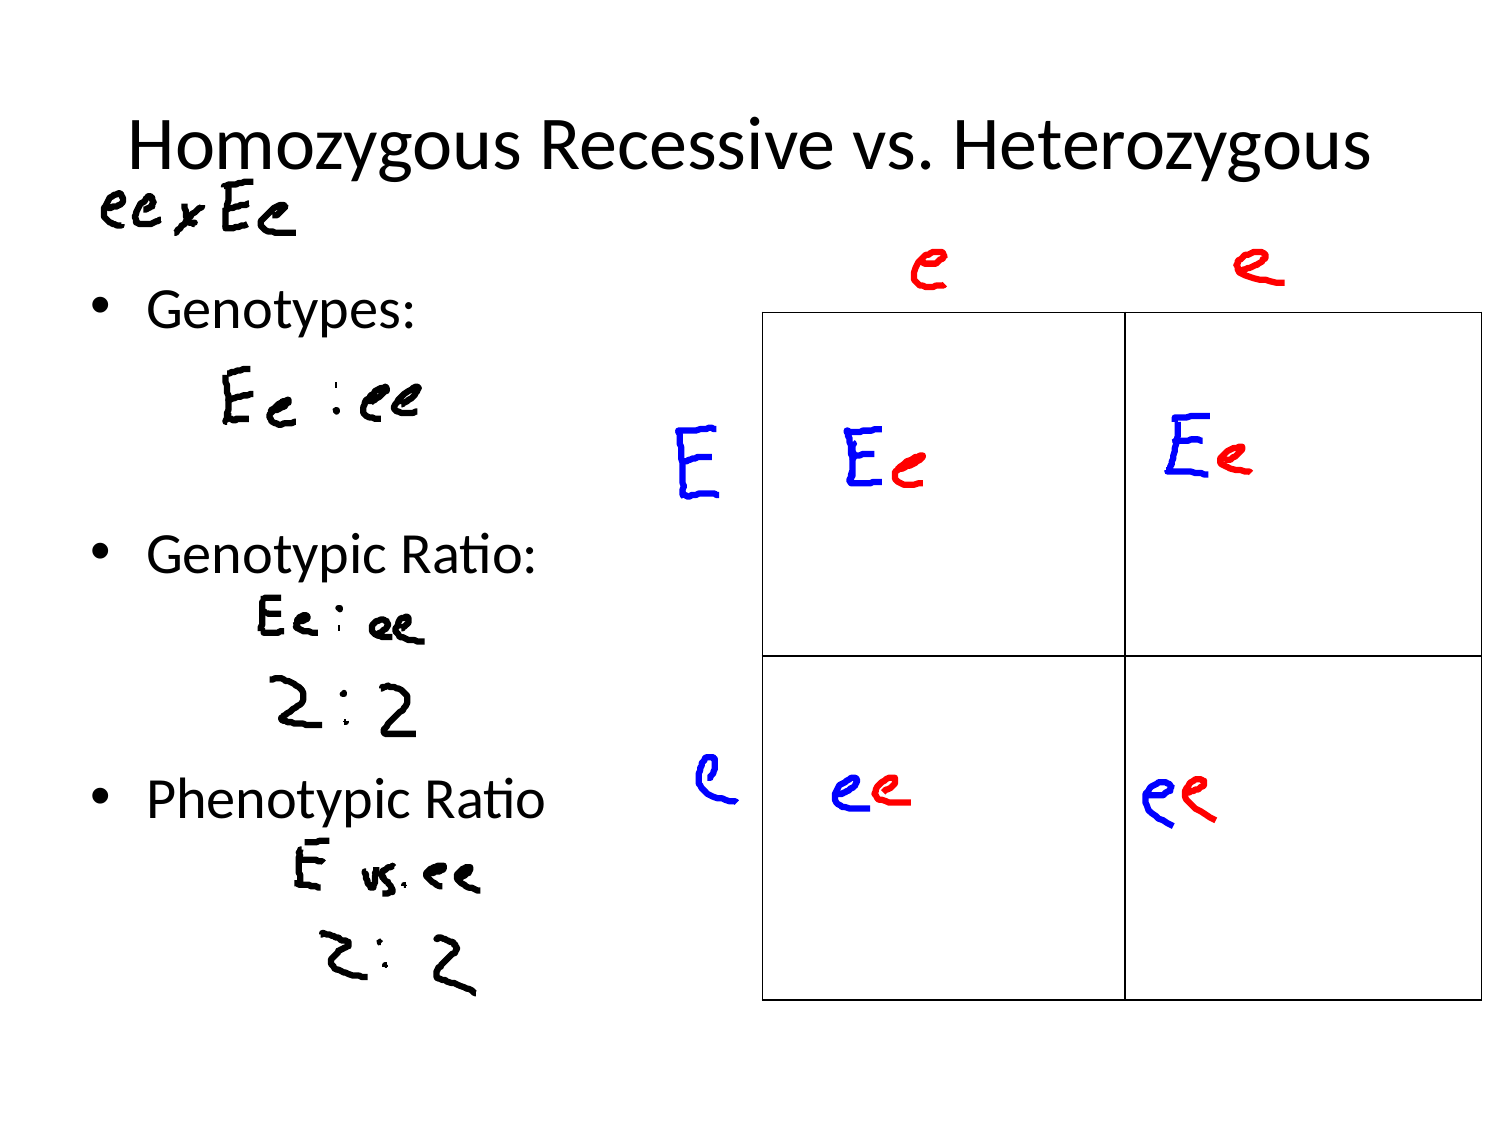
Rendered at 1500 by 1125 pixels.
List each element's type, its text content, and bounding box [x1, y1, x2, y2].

text_box [183, 203, 190, 218]
text_box [677, 426, 717, 432]
text_box [224, 210, 228, 225]
text_box [456, 866, 481, 892]
text_box [227, 393, 254, 402]
text_box [380, 684, 416, 735]
text_box [265, 610, 282, 615]
text_box [850, 481, 882, 485]
table_header [1126, 313, 1481, 655]
text_box [187, 218, 196, 225]
table_cell [1126, 657, 1481, 999]
text_box [845, 428, 882, 456]
text_box [174, 205, 203, 234]
text_box [681, 462, 685, 498]
text_box [320, 932, 368, 978]
title Homozygous Recessive vs. Heterozygous [75, 45, 1425, 233]
text_box [295, 614, 318, 634]
text_box [393, 385, 420, 414]
text_box [224, 202, 249, 211]
text_box [1144, 781, 1174, 827]
text_box [849, 453, 875, 458]
text_box [848, 457, 855, 483]
text_box [262, 630, 285, 634]
table_cell [763, 657, 1124, 999]
text_box [1184, 778, 1217, 821]
text_box [435, 936, 476, 994]
list Genotypes: Genotypic Ratio: Phenotypic Ratio [75, 262, 738, 1005]
text_box [913, 251, 946, 288]
text_box [697, 756, 738, 804]
table_header [763, 313, 1124, 655]
text_box [394, 615, 425, 643]
text_box [1174, 422, 1179, 440]
text_box [363, 867, 378, 889]
text_box [1174, 415, 1210, 422]
text_box [226, 187, 230, 207]
text_box [1166, 469, 1209, 476]
text_box [259, 601, 263, 632]
text_box [681, 456, 712, 463]
text_box [103, 192, 124, 227]
text_box [229, 415, 249, 422]
text_box [260, 596, 282, 600]
text_box [683, 492, 720, 498]
text_box [873, 776, 911, 804]
text_box [894, 454, 924, 486]
text_box [381, 865, 395, 895]
text_box [269, 677, 323, 726]
text_box [1174, 438, 1203, 443]
text_box [425, 864, 445, 887]
text_box [1219, 445, 1252, 474]
text_box [268, 399, 296, 426]
text_box [134, 195, 161, 225]
text_box [301, 859, 325, 864]
text_box [224, 223, 248, 230]
text_box [371, 618, 393, 638]
text_box [297, 848, 302, 882]
text_box [677, 432, 683, 461]
text_box [362, 386, 388, 420]
text_box [1168, 441, 1178, 470]
text_box [834, 777, 871, 810]
text_box [224, 374, 230, 423]
text_box [294, 882, 321, 889]
text_box [304, 840, 330, 844]
text_box [223, 180, 254, 188]
text_box [1235, 251, 1285, 284]
text_box [227, 368, 251, 375]
text_box [259, 204, 296, 234]
